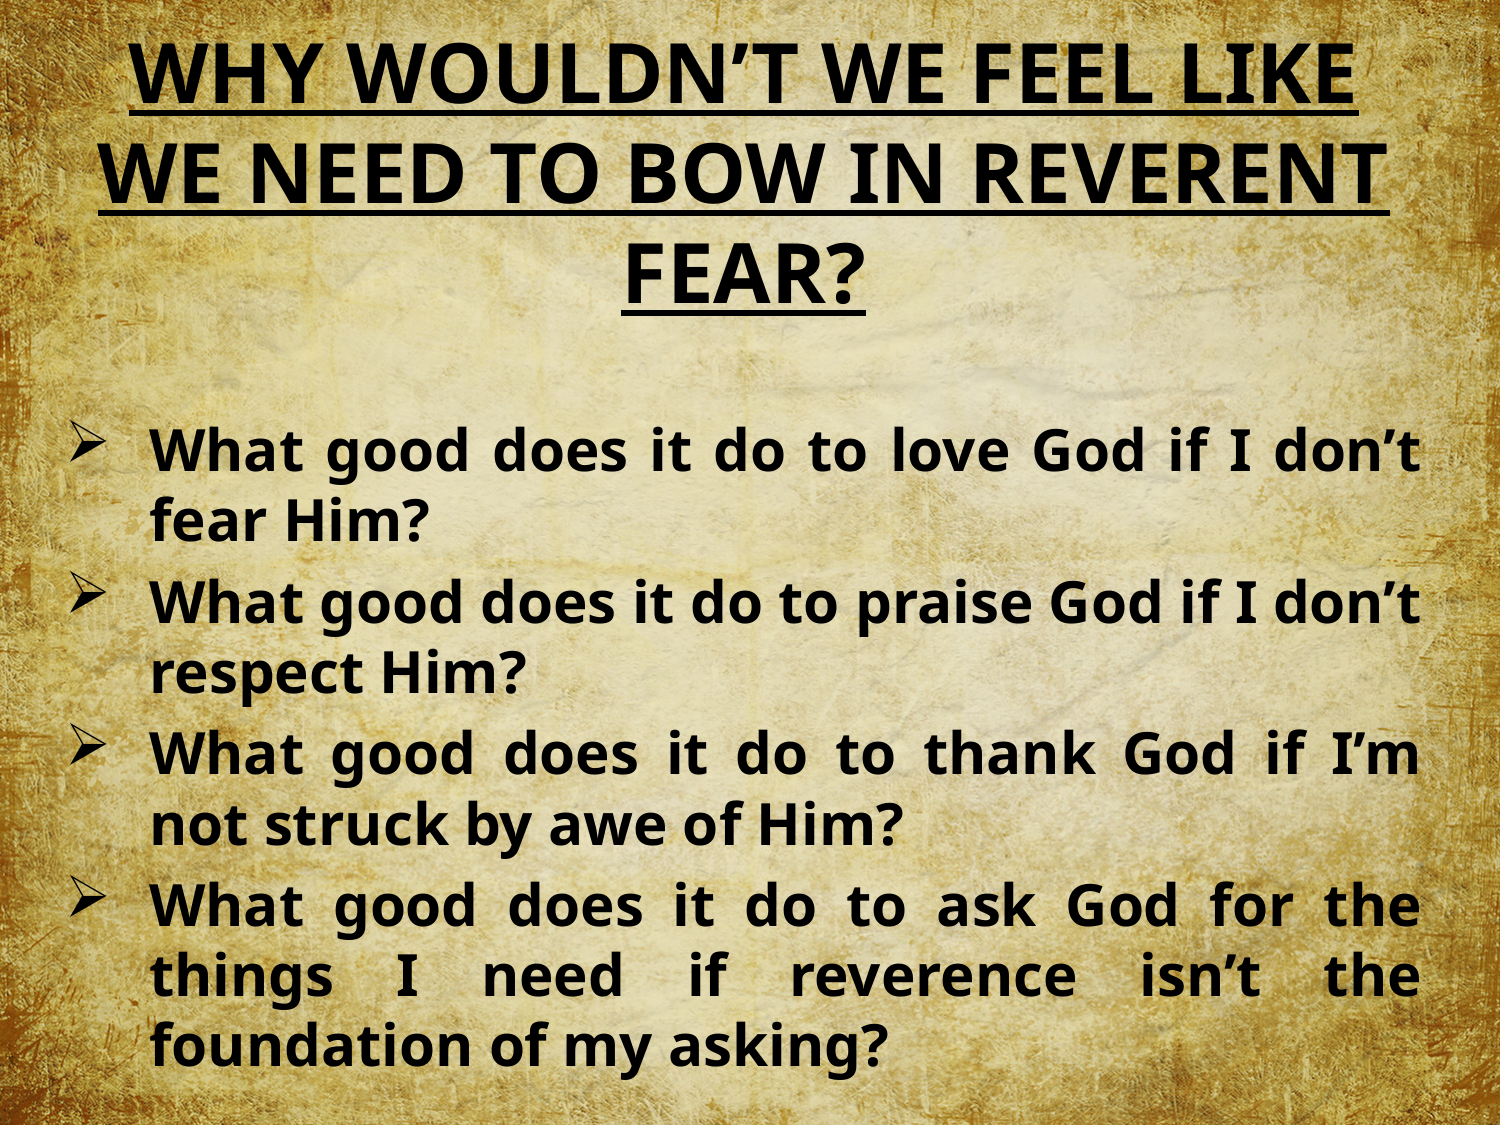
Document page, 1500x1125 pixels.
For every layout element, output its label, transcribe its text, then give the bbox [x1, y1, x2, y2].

picture [0, 0, 1500, 1125]
subtitle WHY WOULDN’T WE FEEL LIKE WE NEED TO BOW IN REVERENT FEAR? What good does it do to love God if I don’t fear Him? What good does it do to praise God if I don’t respect Him? What good does it do to thank God if I’m not struck by awe of Him? What good does it do to ask God for the things I need if reverence isn’t the foundation of my asking? [50, 12, 1438, 1088]
